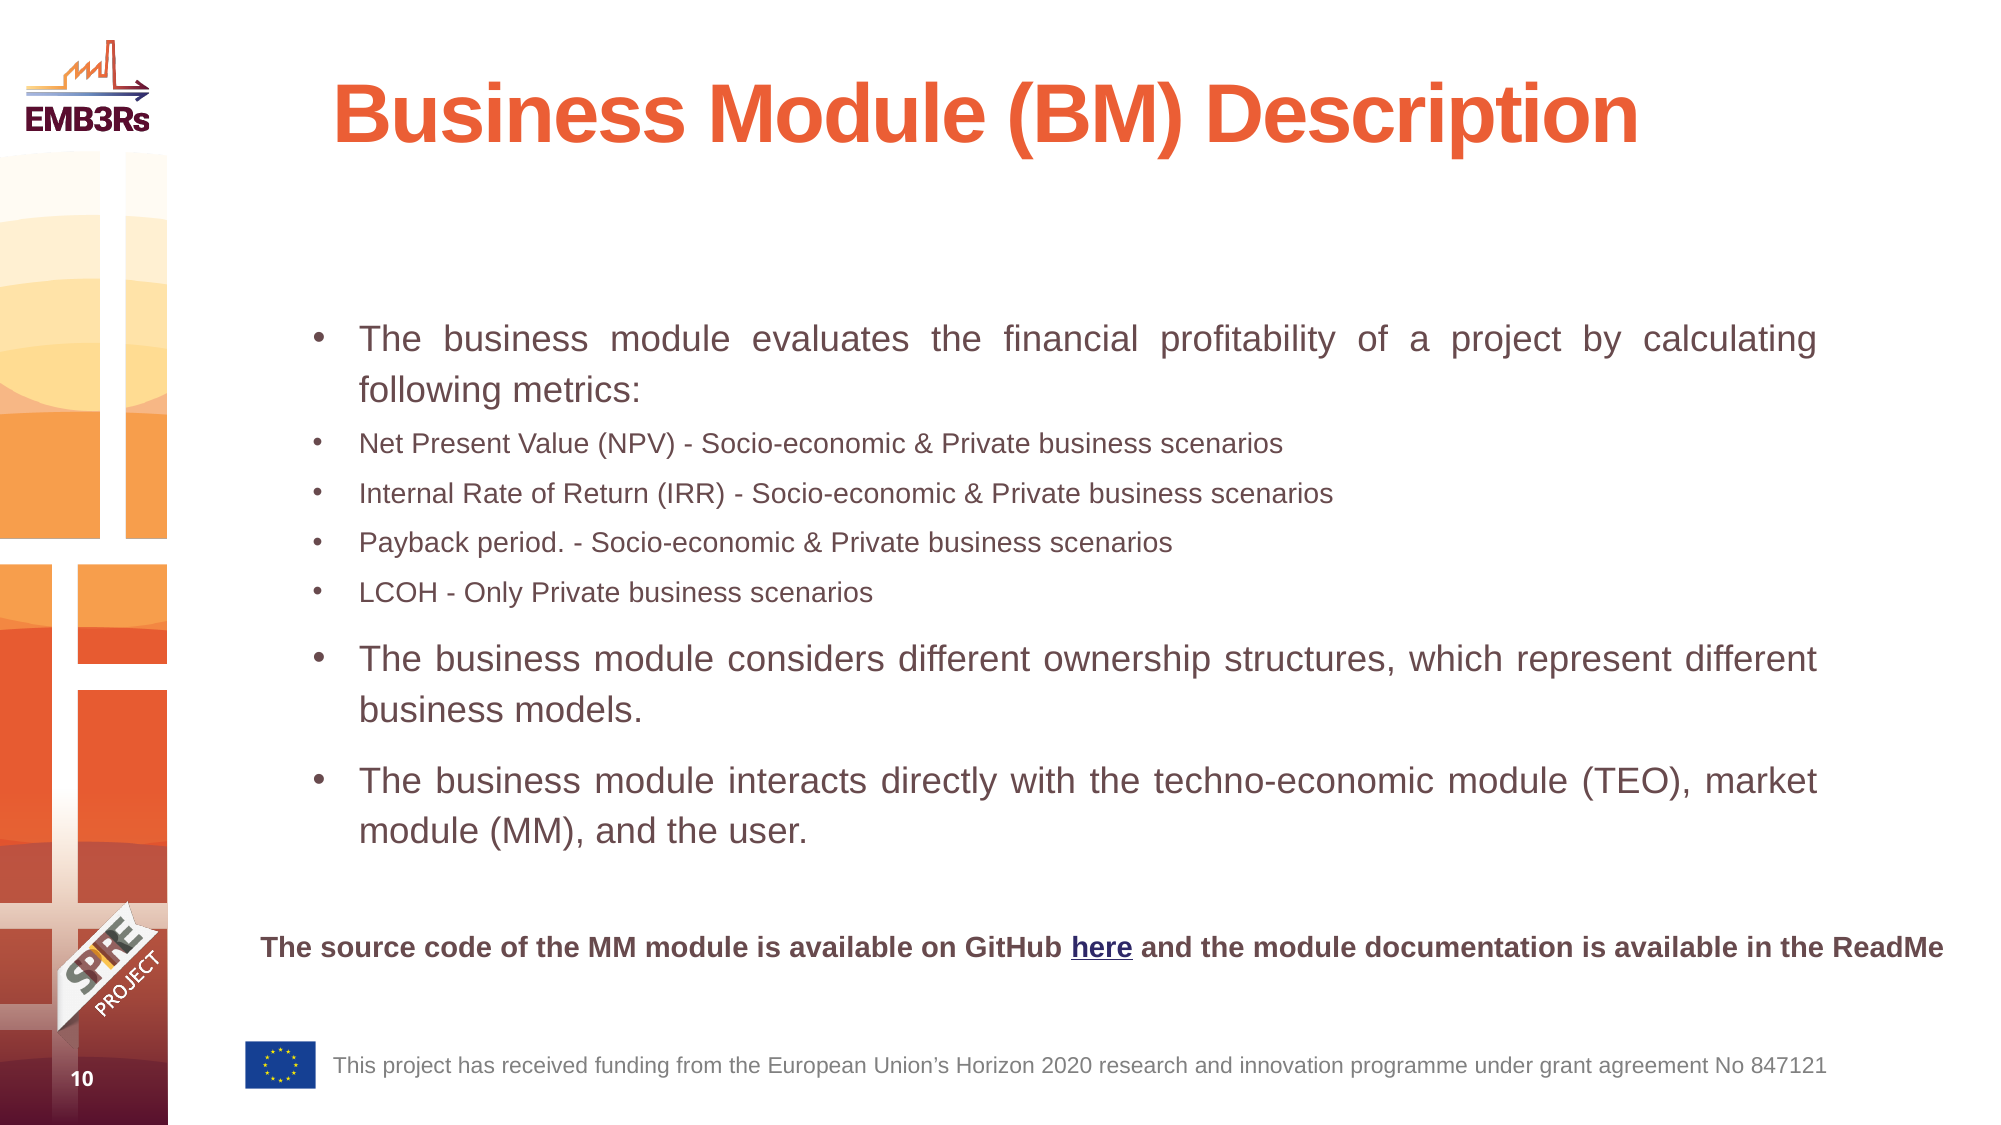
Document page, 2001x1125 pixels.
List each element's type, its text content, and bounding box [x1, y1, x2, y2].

text_box The source code of the MM module is available on GitHub here and the module documentation is available in the ReadMe [260, 911, 2000, 969]
list The business module evaluates the financial profitability of a project by calculating following metrics: Net Present Value (NPV) - Socio-economic & Private business scenarios Internal Rate of Return (IRR) - Socio-economic & Private business scenarios Payback period. - Socio-economic & Private business scenarios LCOH - Only Private business scenarios The business module considers different ownership structures, which represent different business models. The business module interacts directly with the techno-economic module (TEO), market module (MM), and the user. [297, 300, 1835, 864]
picture [0, 0, 167, 819]
title Business Module (BM) Description [332, 47, 1835, 253]
picture [57, 901, 162, 1049]
